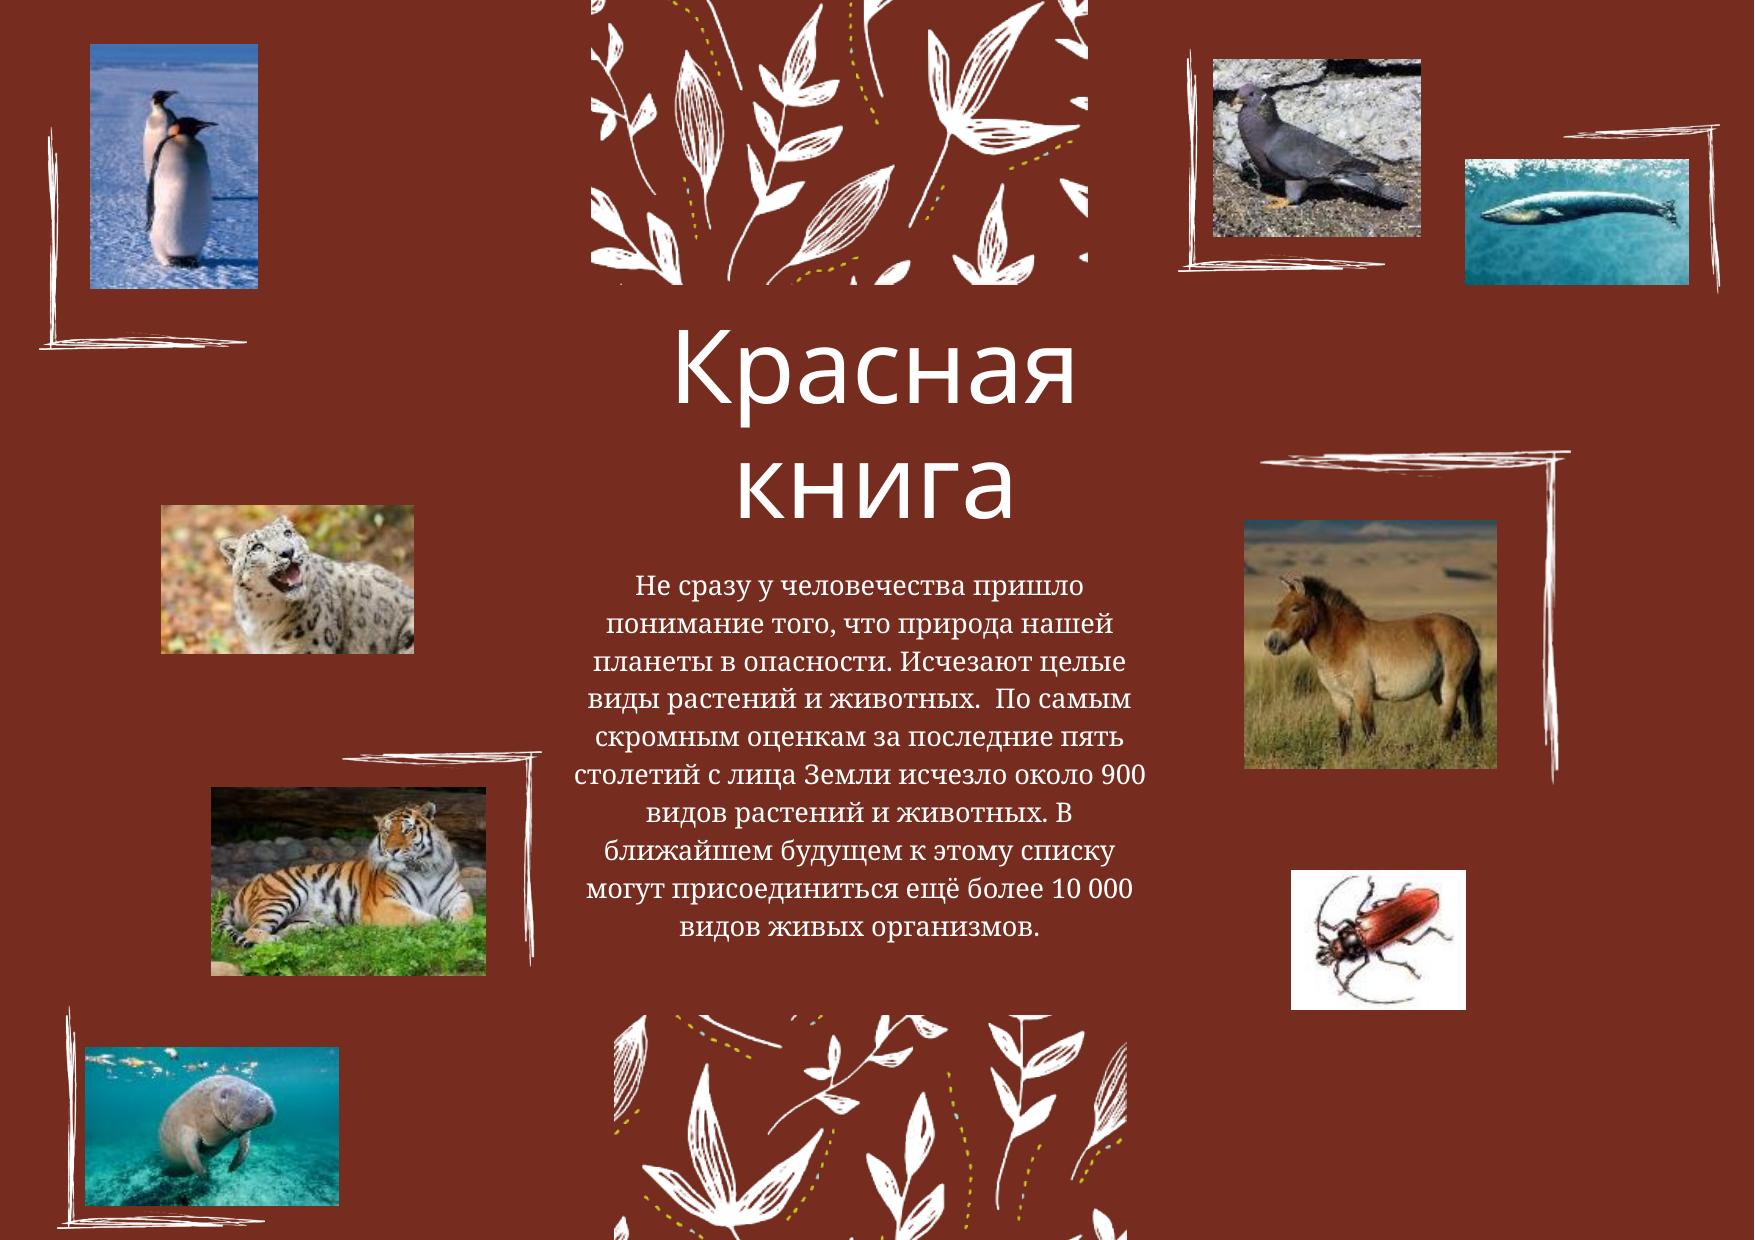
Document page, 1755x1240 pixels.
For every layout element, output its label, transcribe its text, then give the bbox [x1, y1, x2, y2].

text_box Не сразу у человечества пришло понимание того, что природа нашей планеты в опасности. Исчезают целые виды растений и животных. По самым скромным оценкам за последние пять столетий с лица Земли исчезло около 900 видов растений и животных. В ближайшем будущем к этому списку могут присоединиться ещё более 10 000 видов живых организмов. [561, 562, 1158, 942]
picture [1177, 46, 1421, 273]
picture [39, 43, 258, 350]
text_box Красная книга [624, 309, 1127, 539]
picture [1244, 449, 1571, 788]
picture [1465, 125, 1726, 301]
picture [160, 505, 414, 655]
picture [1291, 870, 1466, 1010]
picture [211, 750, 543, 976]
picture [591, 0, 1088, 285]
picture [614, 1015, 1127, 1240]
picture [57, 1003, 339, 1230]
